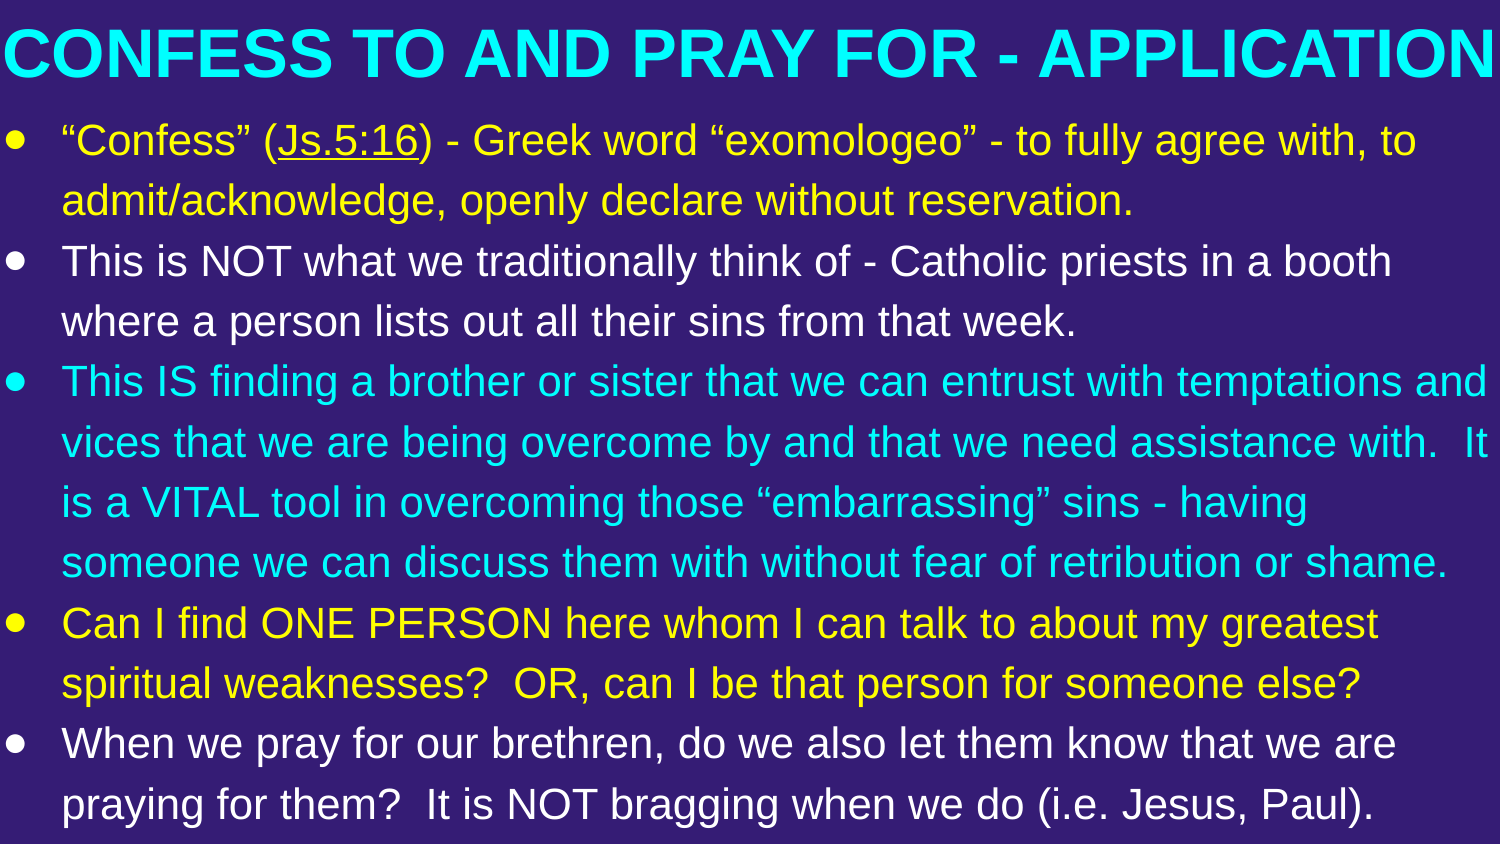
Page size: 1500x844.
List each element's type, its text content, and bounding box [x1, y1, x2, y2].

list “Confess” (Js.5:16) - Greek word “exomologeo” - to fully agree with, to admit/acknowledge, openly declare without reservation. This is NOT what we traditionally think of - Catholic priests in a booth where a person lists out all their sins from that week. This IS finding a brother or sister that we can entrust with temptations and vices that we are being overcome by and that we need assistance with. It is a VITAL tool in overcoming those “embarrassing” sins - having someone we can discuss them with without fear of retribution or shame. Can I find ONE PERSON here whom I can talk to about my greatest spiritual weaknesses? OR, can I be that person for someone else? When we pray for our brethren, do we also let them know that we are praying for them? It is NOT bragging when we do (i.e. Jesus, Paul). [0, 88, 1500, 844]
title CONFESS TO AND PRAY FOR - APPLICATION [0, 0, 1500, 88]
